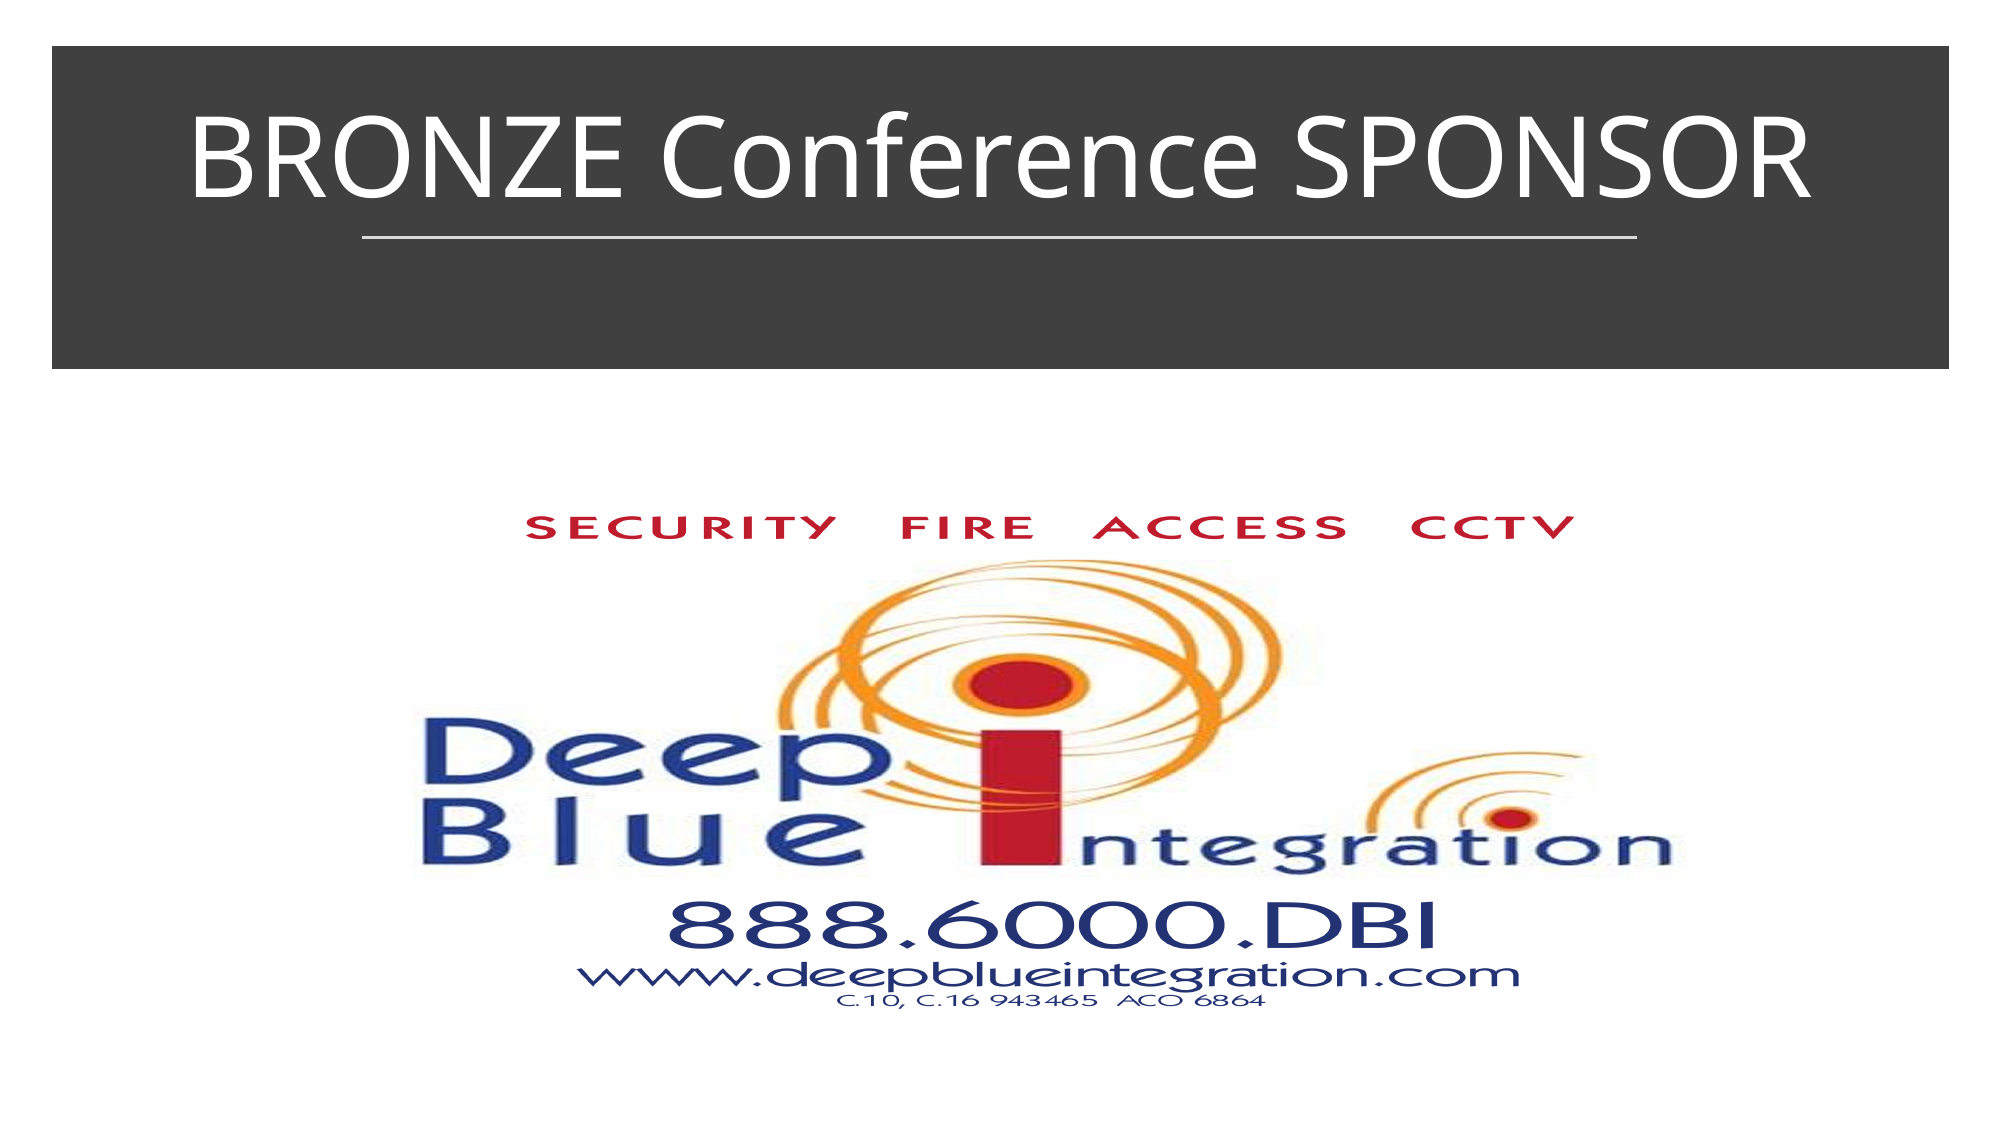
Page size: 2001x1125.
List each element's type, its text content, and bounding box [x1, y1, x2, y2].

title BRONZE Conference SPONSOR [86, 76, 1914, 230]
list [271, 503, 1827, 1023]
text_box [61, 55, 1939, 360]
